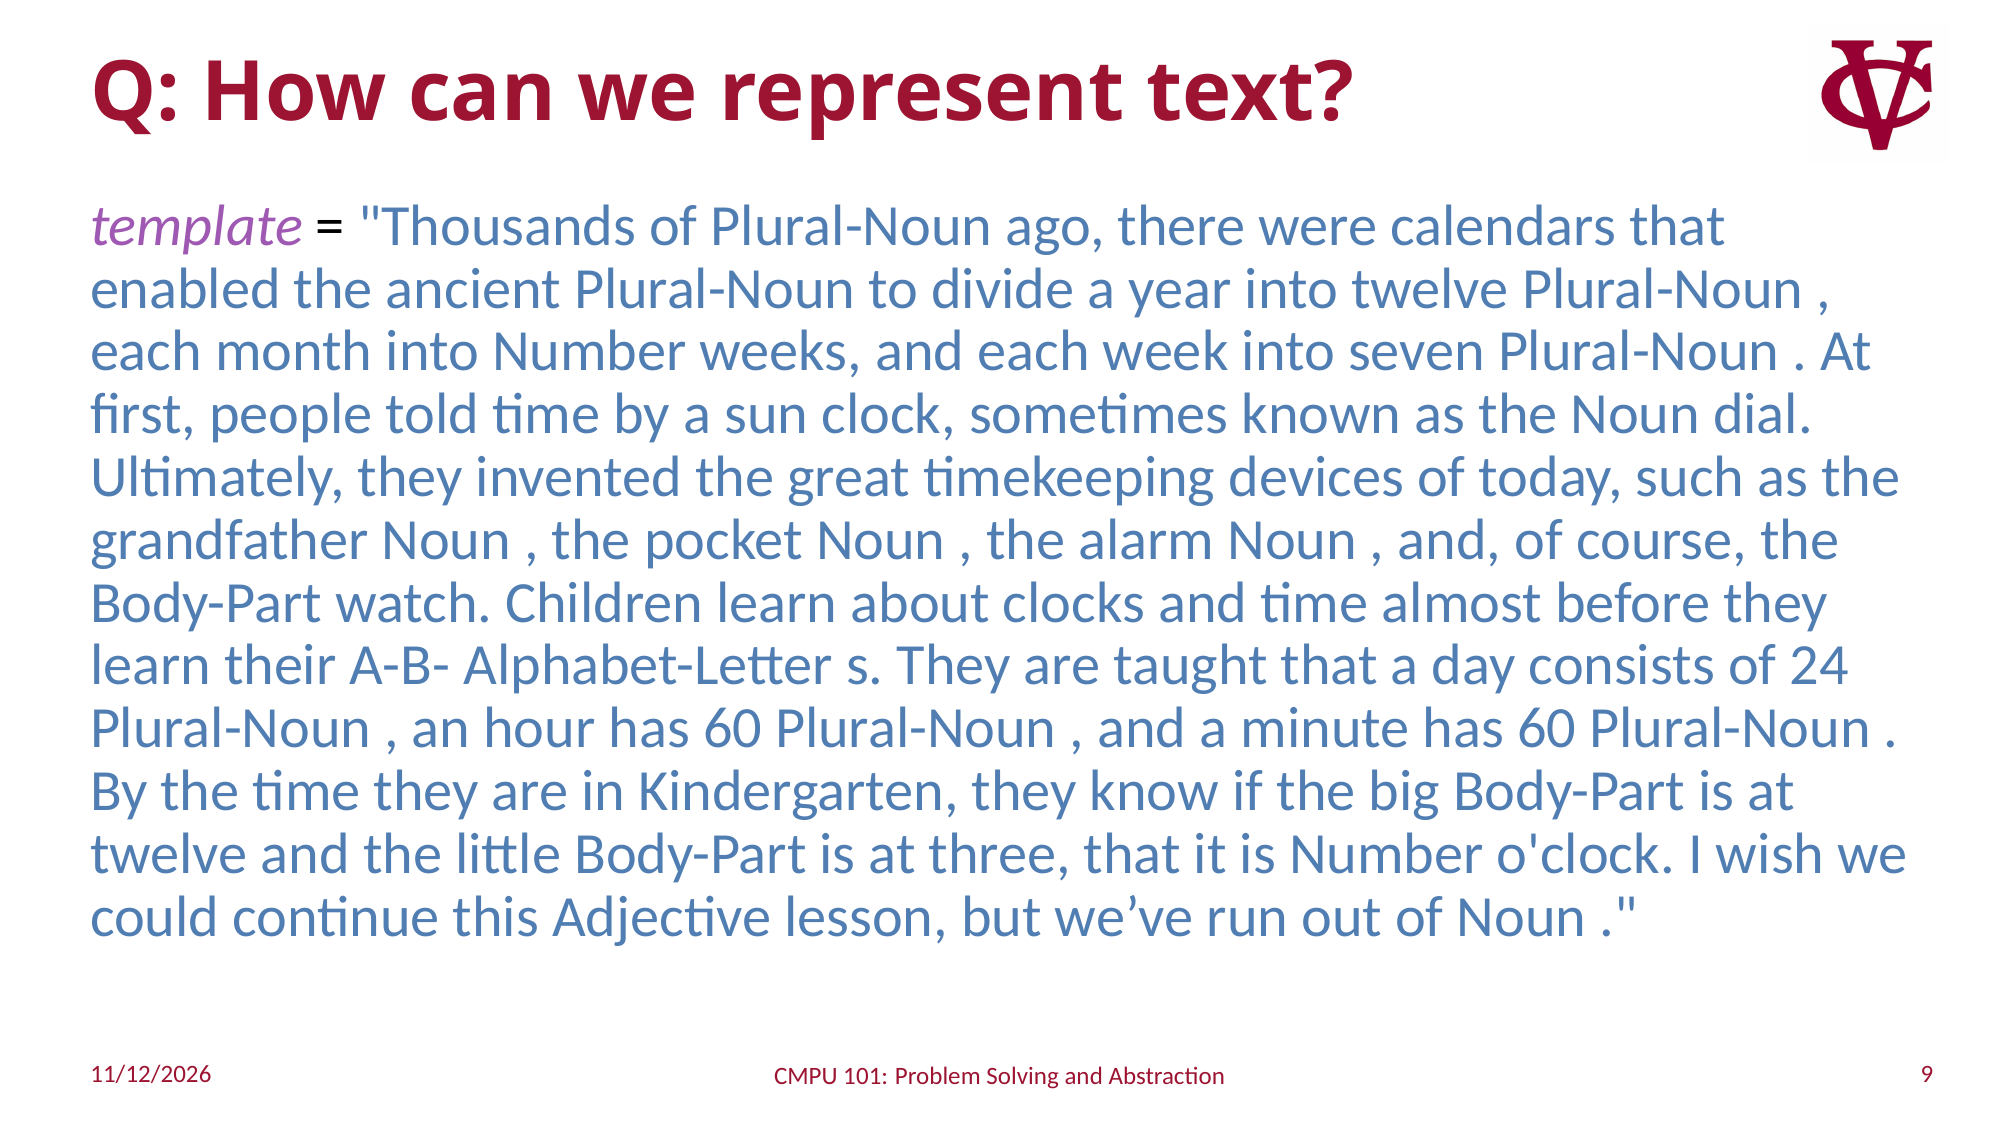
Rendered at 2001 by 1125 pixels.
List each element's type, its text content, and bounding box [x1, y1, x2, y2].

title Q: How can we represent text? [75, 37, 1793, 151]
list template = "Thousands of Plural-Noun ago, there were calendars that enabled the ancient Plural-Noun to divide a year into twelve Plural-Noun , each month into Number weeks, and each week into seven Plural-Noun . At first, people told time by a sun clock, sometimes known as the Noun dial. Ultimately, they invented the great timekeeping devices of today, such as the grandfather Noun , the pocket Noun , the alarm Noun , and, of course, the Body-Part watch. Children learn about clocks and time almost before they learn their A-B- Alphabet-Letter s. They are taught that a day consists of 24 Plural-Noun , an hour has 60 Plural-Noun , and a minute has 60 Plural-Noun . By the time they are in Kindergarten, they know if the big Body-Part is at twelve and the little Body-Part is at three, that it is Number o'clock. I wish we could continue this Adjective lesson, but we’ve run out of Noun ." [75, 187, 1925, 1006]
picture [1809, 24, 1949, 164]
footer CMPU 101: Problem Solving and Abstraction [662, 1042, 1338, 1103]
slide_number 9 [1384, 1042, 1949, 1103]
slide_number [75, 1042, 640, 1103]
